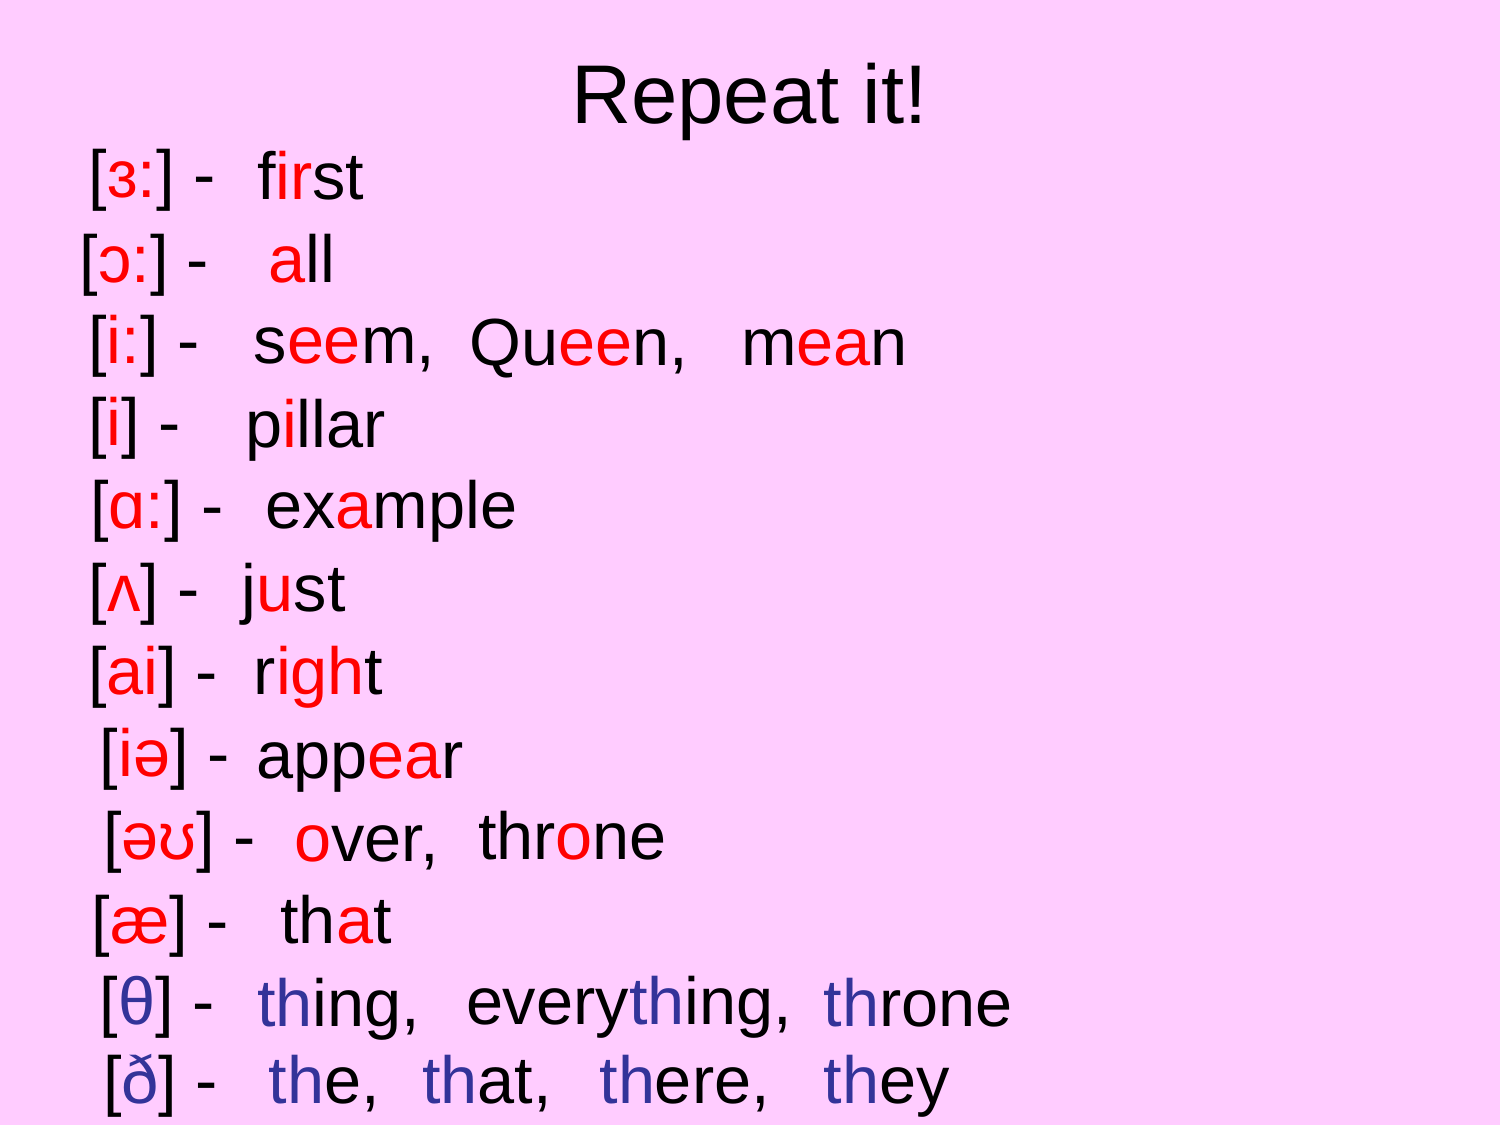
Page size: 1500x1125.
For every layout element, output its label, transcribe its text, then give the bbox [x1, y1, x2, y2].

text_box all [254, 207, 351, 289]
text_box [i:] - [73, 289, 233, 384]
text_box there, [584, 1029, 785, 1125]
text_box that [265, 869, 407, 952]
text_box [i] - [73, 371, 215, 467]
text_box [ɑ:] - [75, 454, 250, 537]
text_box pillar [230, 373, 401, 454]
text_box Queen, [454, 290, 703, 386]
text_box throne [463, 785, 682, 881]
text_box [ð] - [88, 1029, 252, 1125]
text_box [ɔ:] - [64, 207, 254, 303]
text_box over, [279, 786, 454, 882]
text_box just [227, 537, 361, 620]
text_box mean [726, 290, 923, 386]
title Repeat it! [111, 30, 1388, 150]
text_box [θ] - [85, 950, 249, 1046]
text_box that, [407, 1029, 567, 1125]
text_box example [250, 454, 533, 550]
text_box they [809, 1029, 965, 1125]
text_box [ʌ] - [74, 537, 227, 620]
text_box thing, [242, 952, 435, 1047]
text_box [ɜ:] - [74, 123, 250, 207]
text_box [æ] - [77, 869, 263, 965]
text_box seem, [238, 289, 451, 384]
text_box [əʊ] - [88, 785, 290, 881]
text_box [iə] - [85, 702, 263, 798]
text_box [ai] - [73, 620, 238, 715]
text_box right [238, 620, 399, 704]
text_box appear [242, 704, 480, 799]
text_box throne [809, 952, 1028, 1047]
text_box everything, [451, 950, 807, 1046]
text_box the, [253, 1029, 395, 1125]
text_box first [242, 125, 380, 221]
